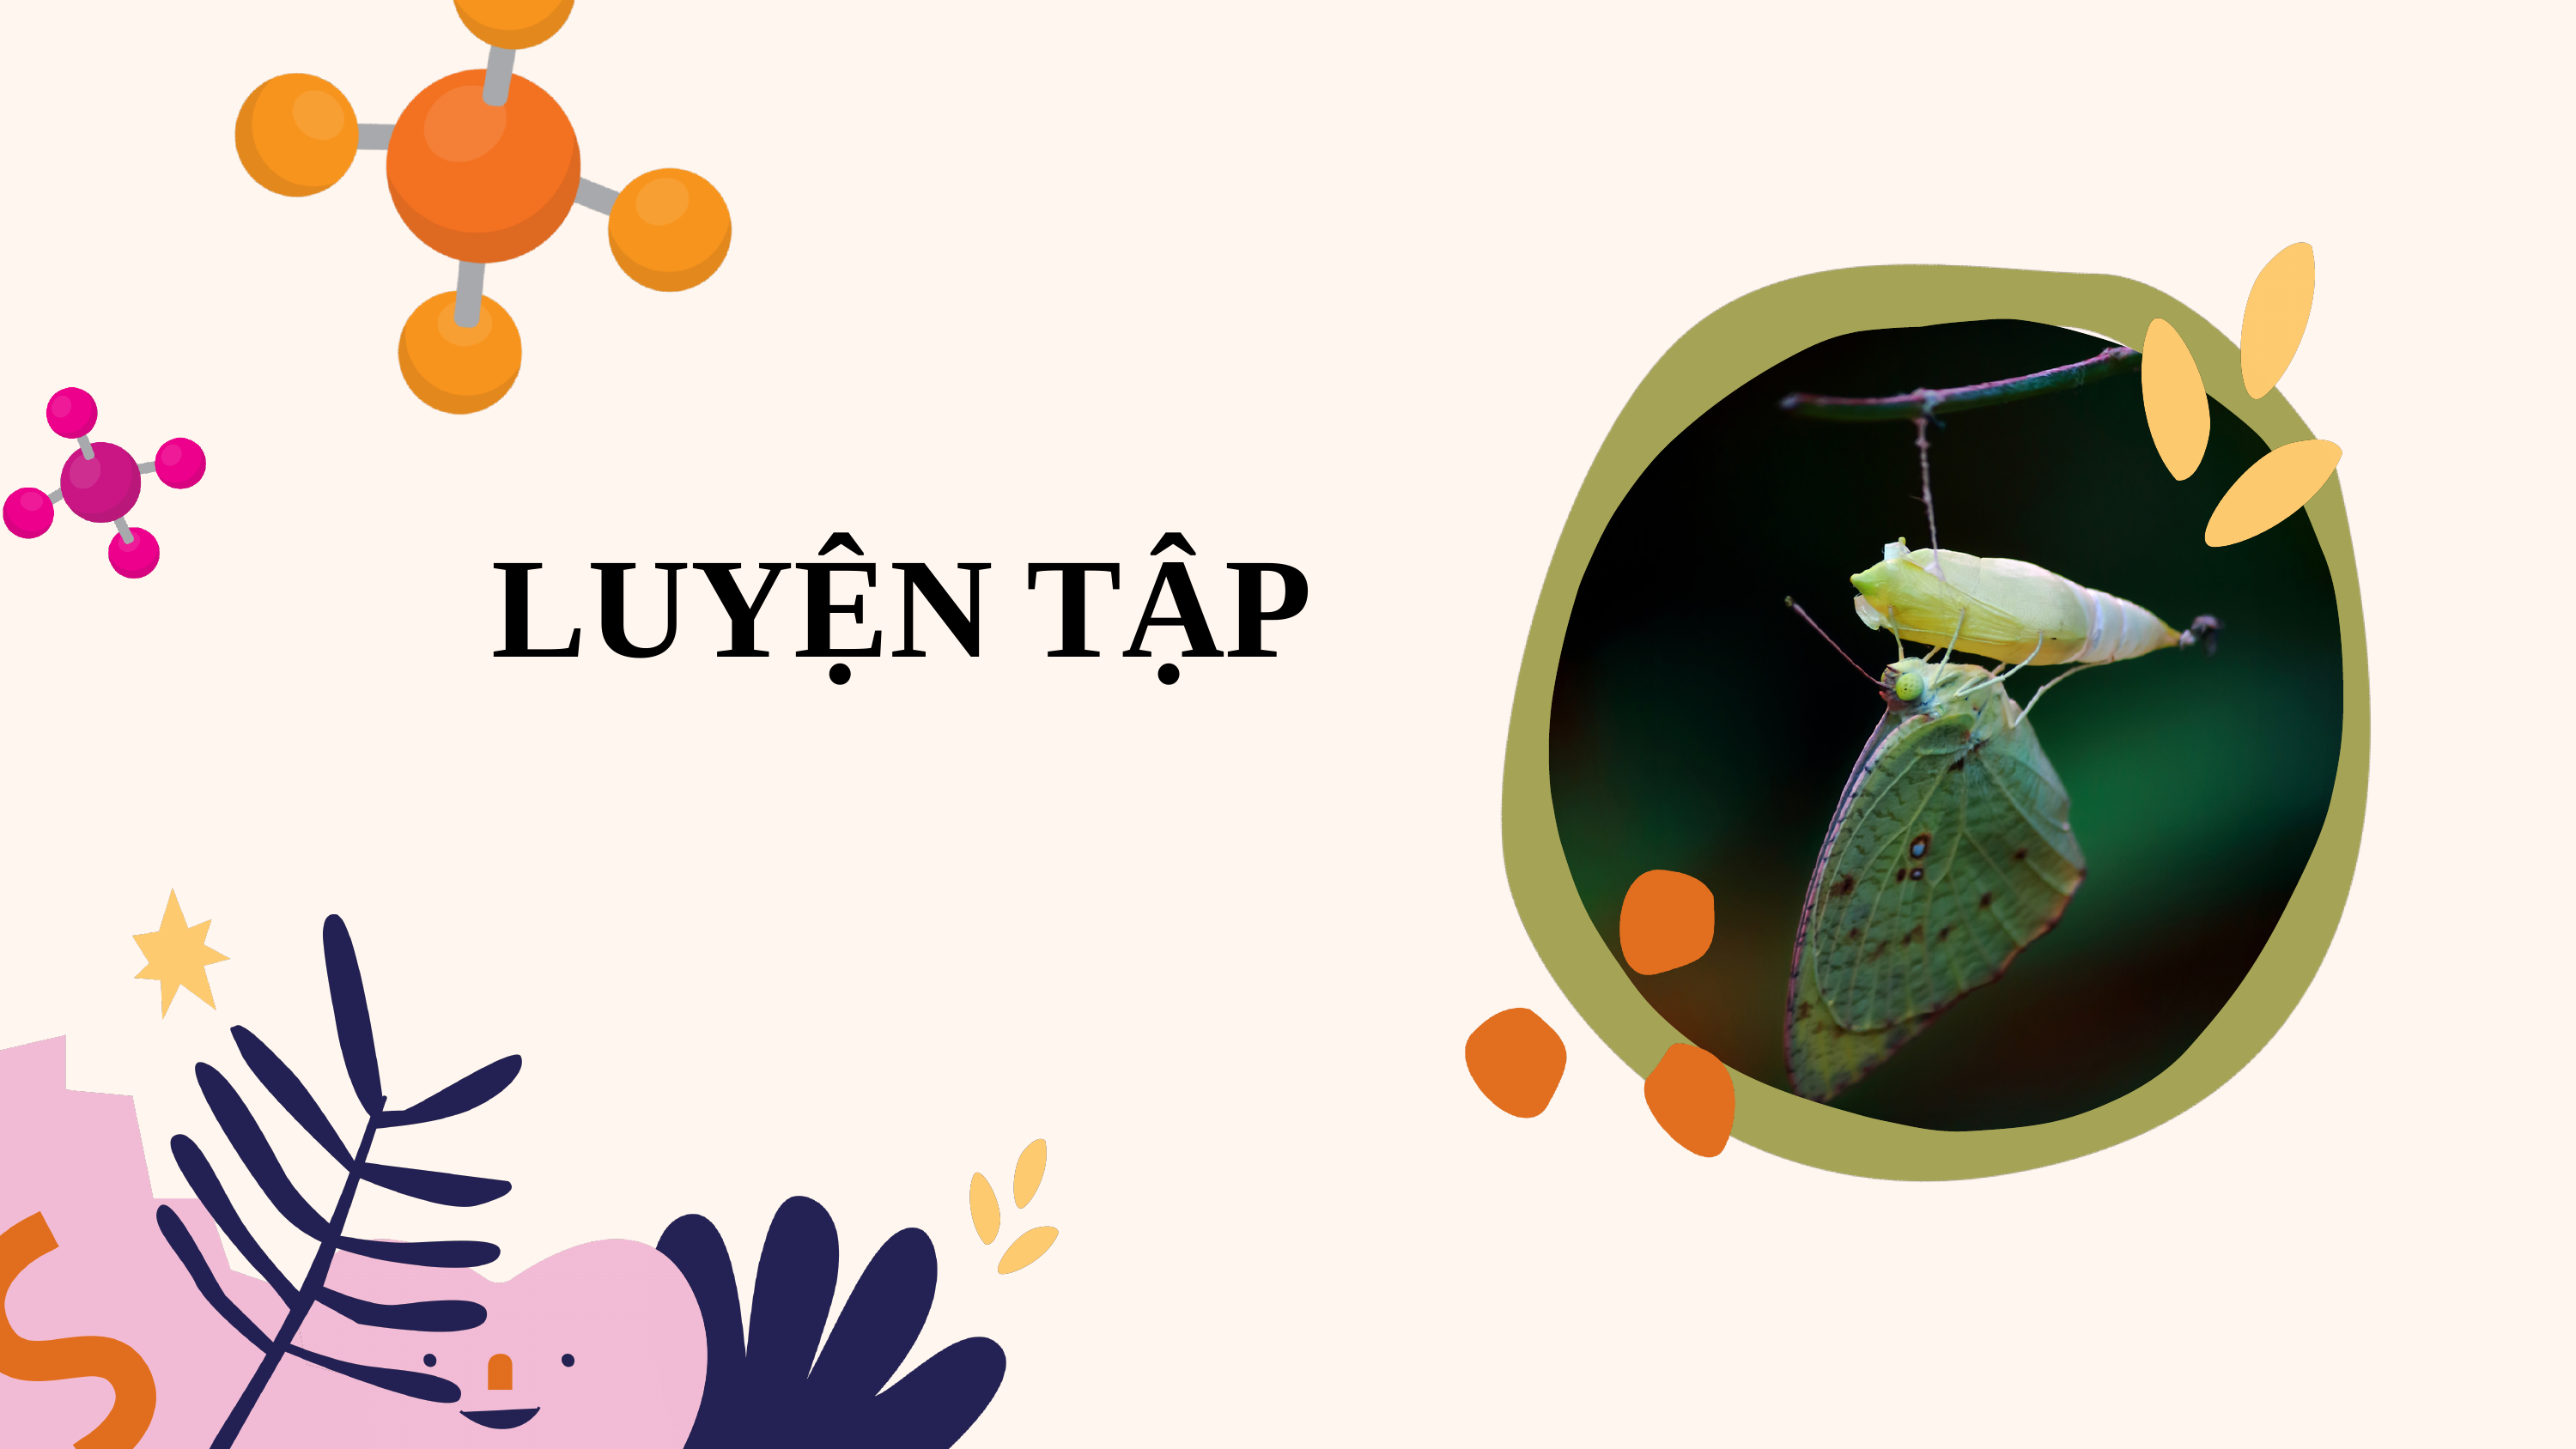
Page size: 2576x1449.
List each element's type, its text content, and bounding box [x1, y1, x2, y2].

picture [155, 0, 823, 503]
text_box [1547, 318, 2342, 1132]
picture [1290, 62, 2576, 1387]
picture [0, 887, 1060, 1449]
picture [1, 387, 209, 580]
text_box LUYỆN TẬP [479, 507, 1327, 692]
